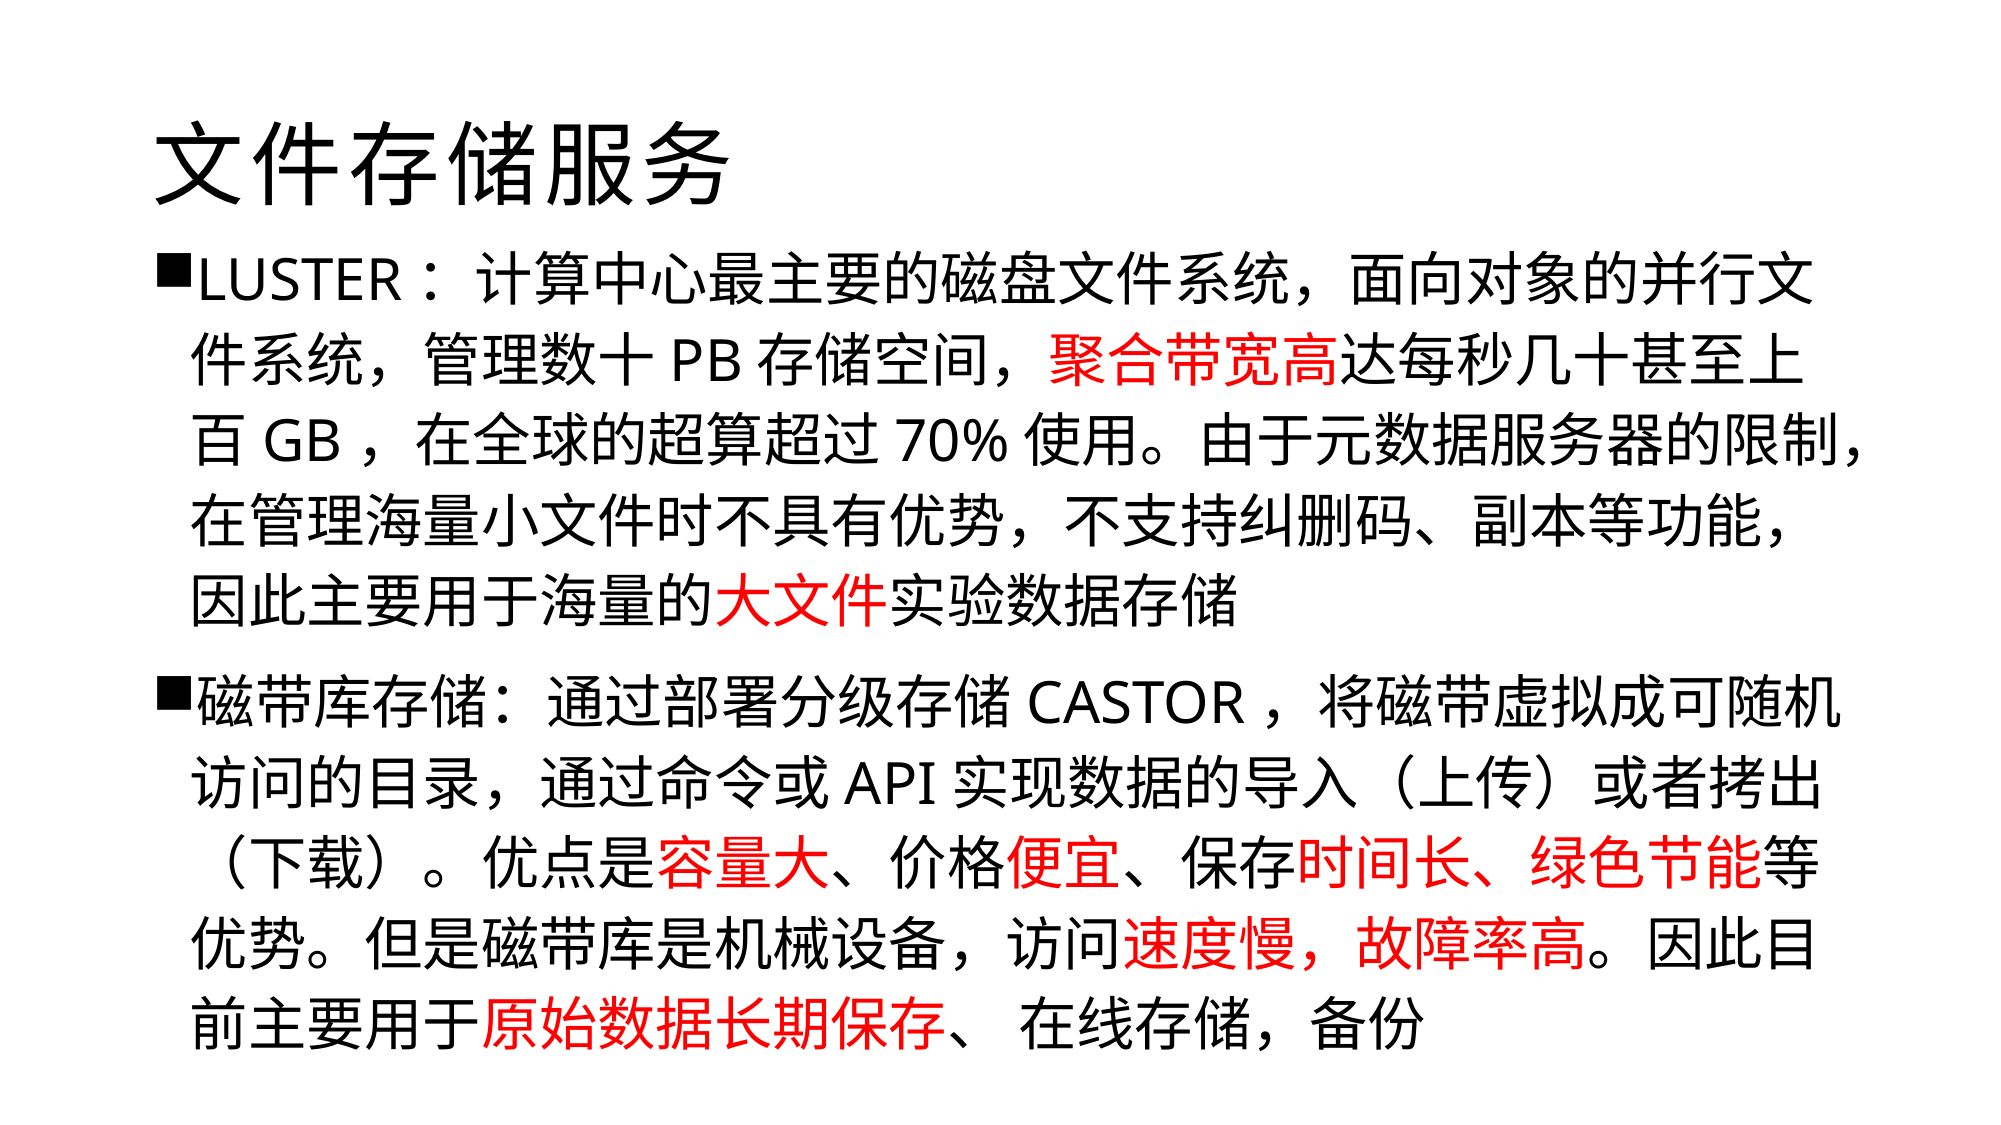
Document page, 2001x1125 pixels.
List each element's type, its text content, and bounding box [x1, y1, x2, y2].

list LUSTER：计算中心最主要的磁盘文件系统，面向对象的并行文件系统，管理数十PB存储空间，聚合带宽高达每秒几十甚至上百GB，在全球的超算超过70%使用。由于元数据服务器的限制，在管理海量小文件时不具有优势，不支持纠删码、副本等功能，因此主要用于海量的大文件实验数据存储 磁带库存储：通过部署分级存储CASTOR，将磁带虚拟成可随机访问的目录，通过命令或API实现数据的导入（上传）或者拷出（下载）。优点是容量大、价格便宜、保存时间长、绿色节能等优势。但是磁带库是机械设备，访问速度慢，故障率高。因此目前主要用于原始数据长期保存、 在线存储，备份 [137, 224, 1863, 1064]
title 文件存储服务 [137, 59, 1863, 224]
